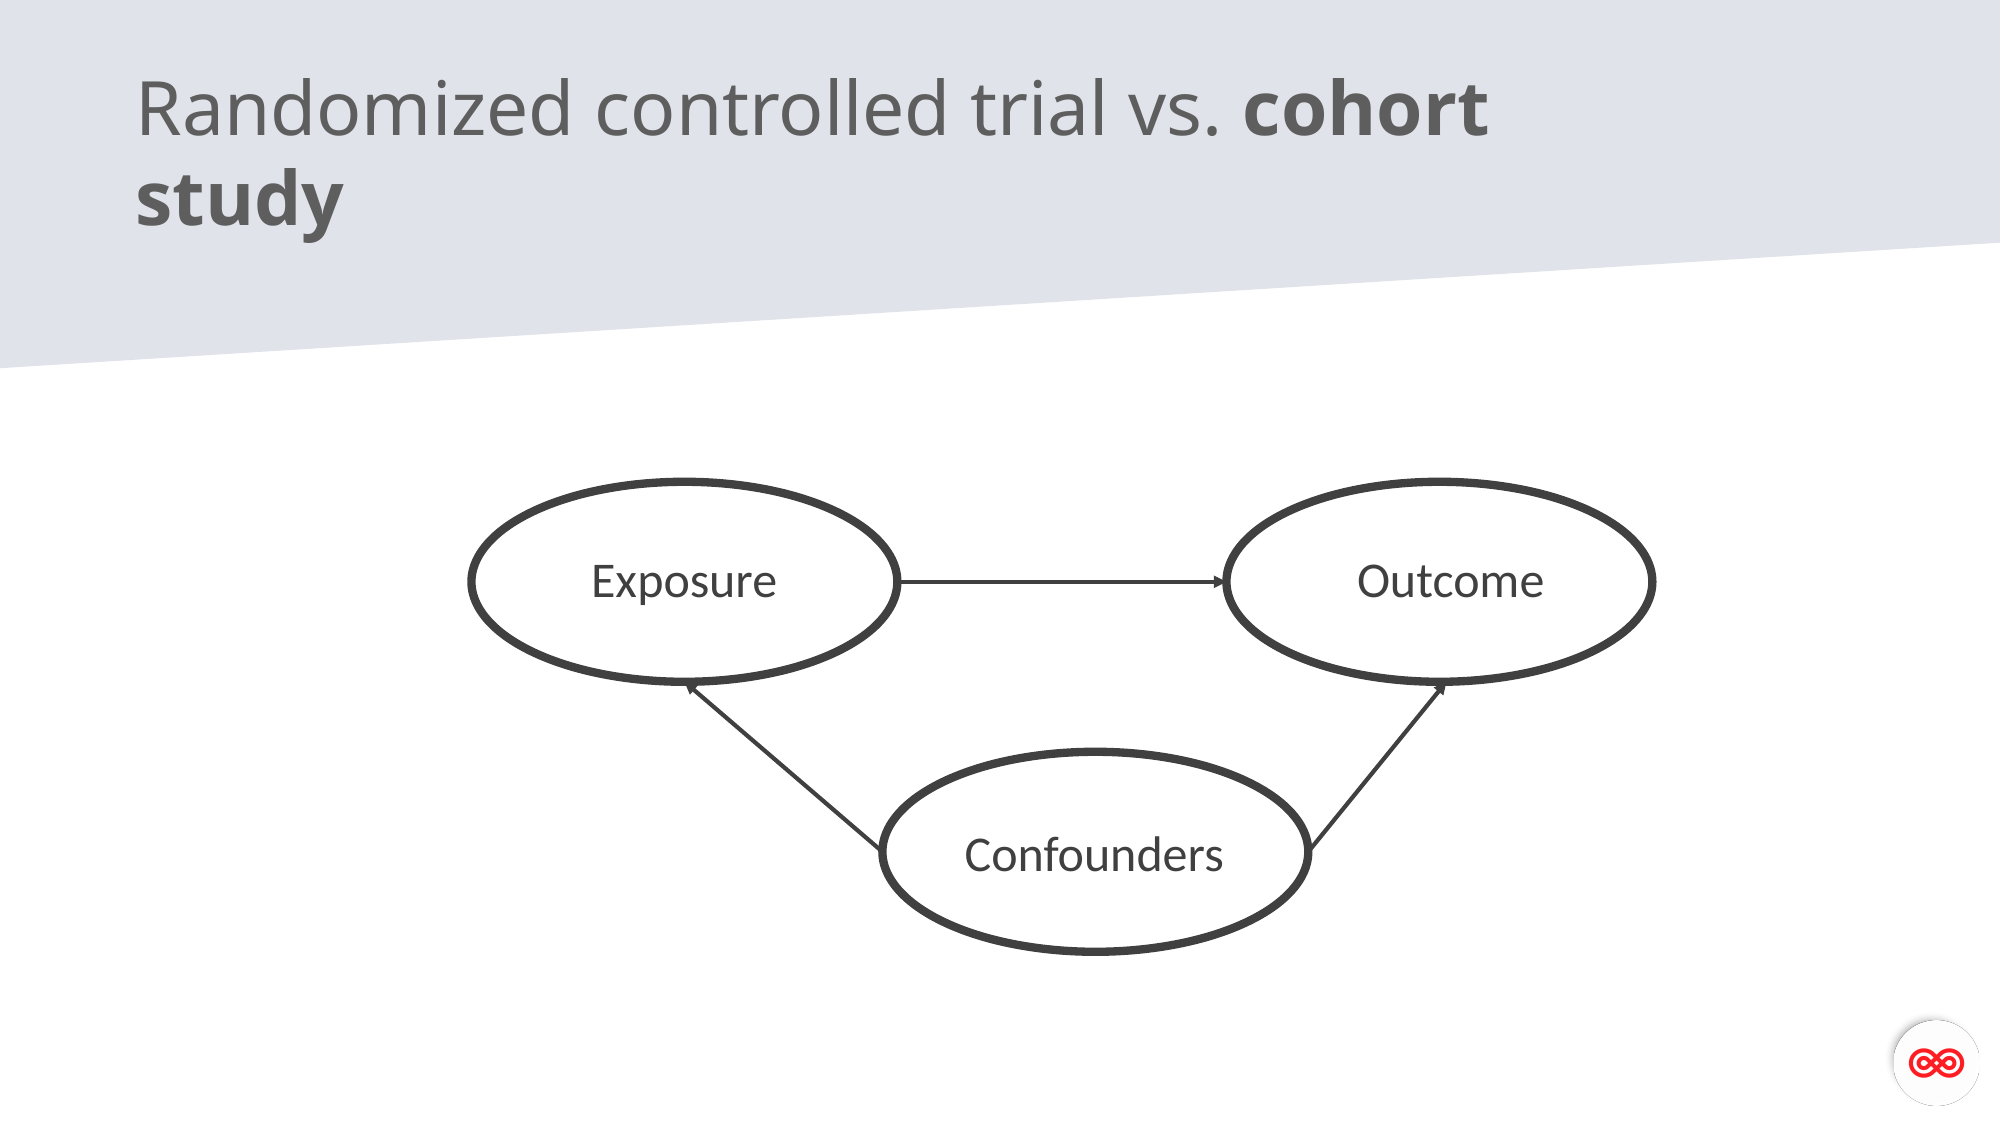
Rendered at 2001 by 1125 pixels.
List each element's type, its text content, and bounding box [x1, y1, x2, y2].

text_box [881, 750, 1310, 953]
text_box [1225, 480, 1654, 683]
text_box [684, 681, 883, 852]
picture [1893, 1020, 1980, 1106]
text_box [470, 480, 899, 683]
text_box Confounders [949, 813, 1239, 889]
text_box [0, 0, 2000, 370]
text_box Exposure [576, 540, 793, 616]
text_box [1308, 681, 1447, 852]
text_box [123, 190, 1632, 235]
text_box Outcome [1342, 540, 1560, 616]
text_box Randomized controlled trial vs. cohort study [120, 110, 1686, 191]
text_box [327, 447, 1527, 600]
